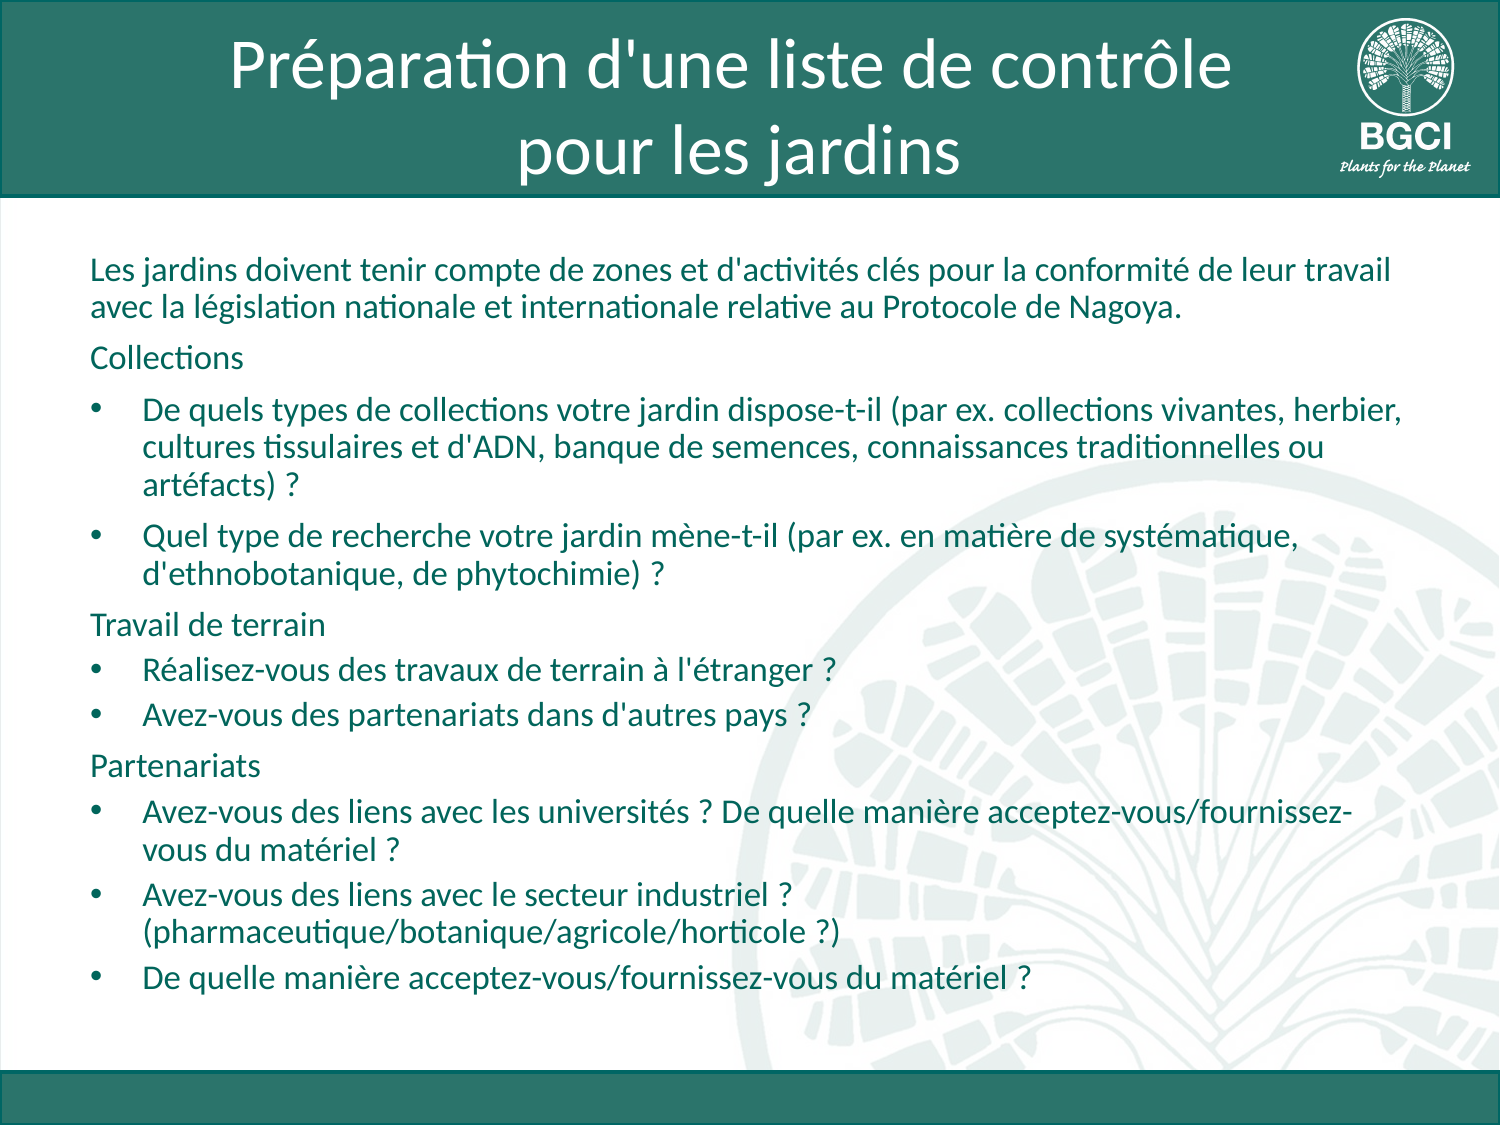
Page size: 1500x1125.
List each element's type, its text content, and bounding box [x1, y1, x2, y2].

picture [1424, 18, 1471, 178]
title Préparation d'une liste de contrôle pour les jardins [55, 8, 1424, 197]
list Les jardins doivent tenir compte de zones et d'activités clés pour la conformité de leur travail avec la législation nationale et internationale relative au Protocole de Nagoya. Collections De quels types de collections votre jardin dispose-t-il (par ex. collections vivantes, herbier, cultures tissulaires et d'ADN, banque de semences, connaissances traditionnelles ou artéfacts) ? Quel type de recherche votre jardin mène-t-il (par ex. en matière de systématique, d'ethnobotanique, de phytochimie) ? Travail de terrain Réalisez-vous des travaux de terrain à l'étranger ? Avez-vous des partenariats dans d'autres pays ? Partenariats Avez-vous des liens avec les universités ? De quelle manière acceptez-vous/fournissez-vous du matériel ? Avez-vous des liens avec le secteur industriel ? (pharmaceutique/botanique/agricole/horticole ?) De quelle manière acceptez-vous/fournissez-vous du matériel ? [75, 243, 1425, 1005]
